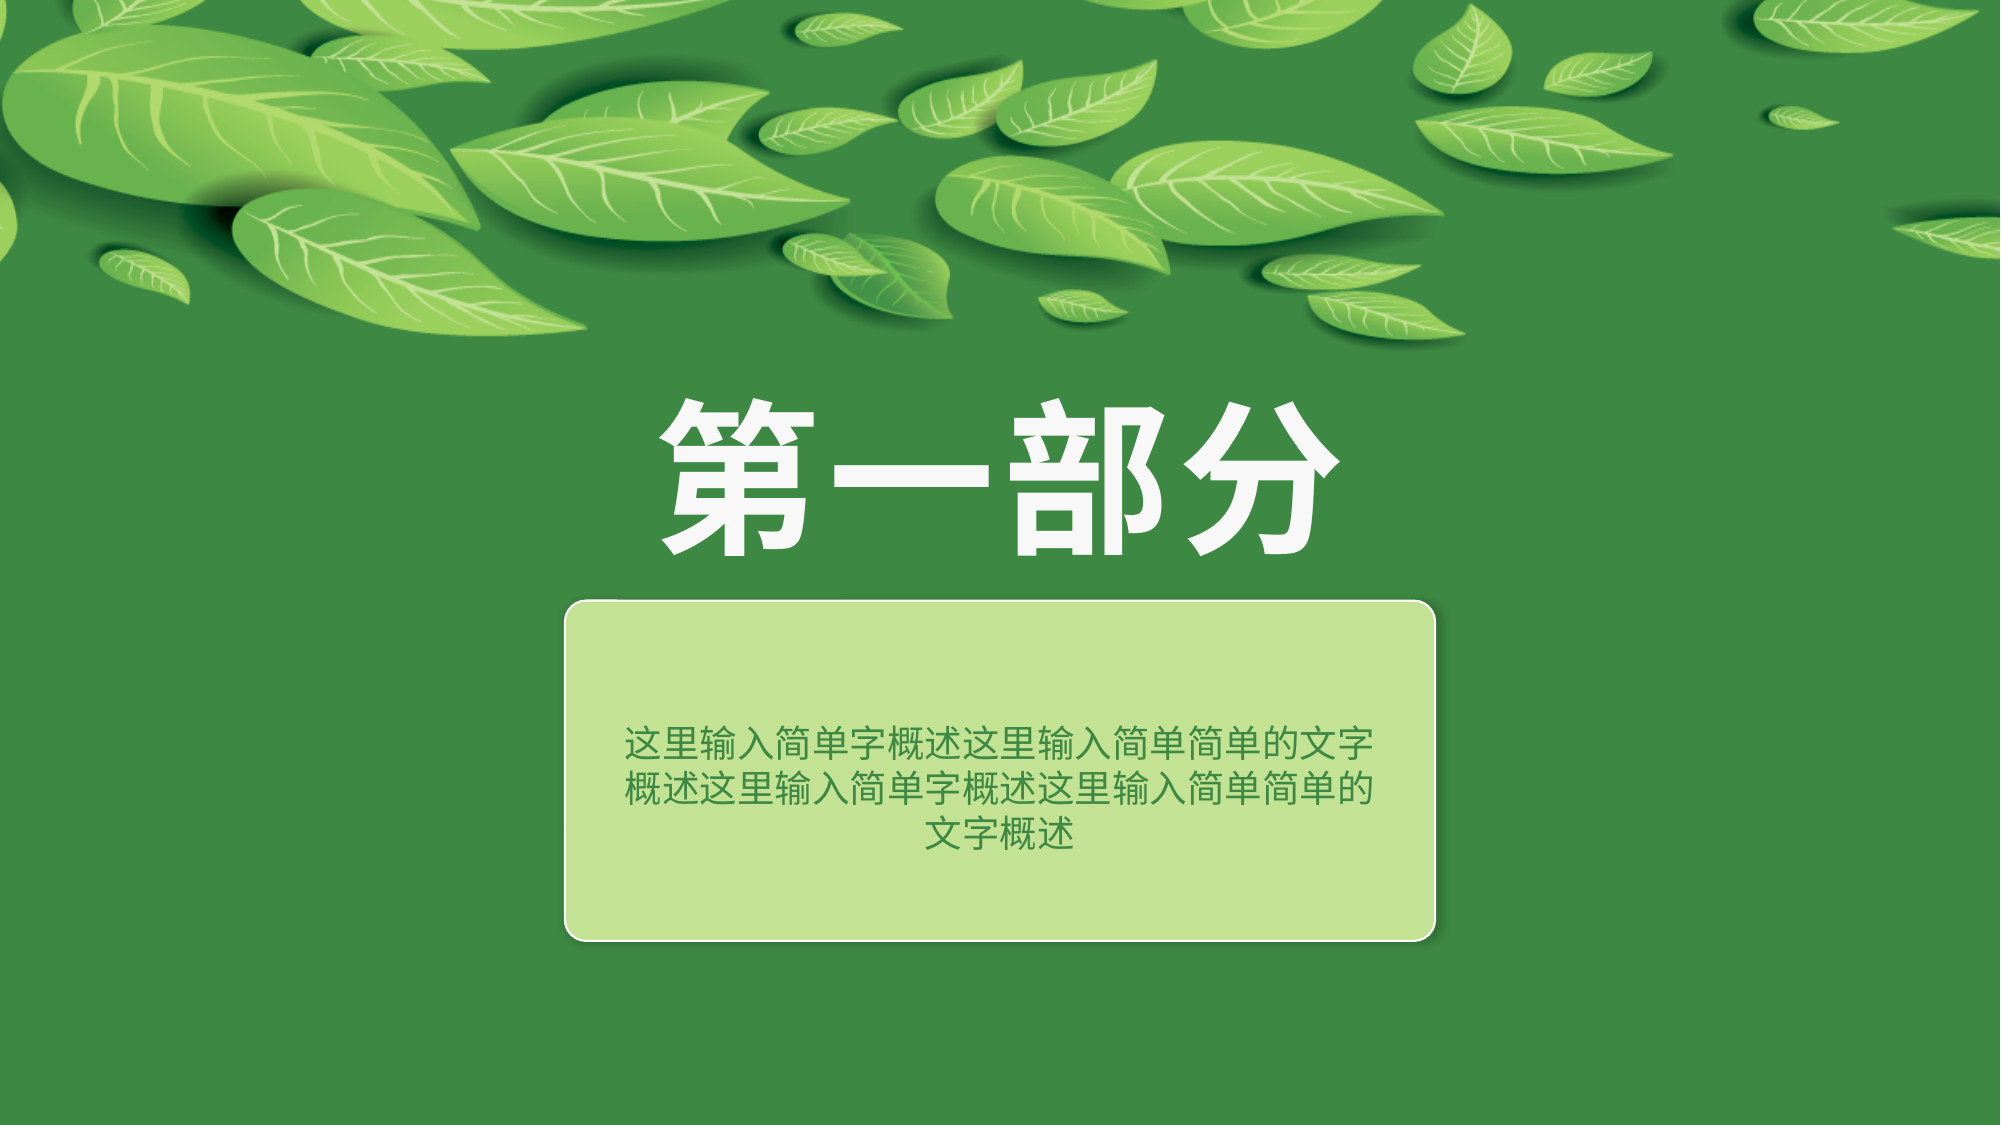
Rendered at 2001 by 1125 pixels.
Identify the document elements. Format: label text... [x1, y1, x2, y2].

text_box 第一部分 [639, 367, 1361, 583]
text_box 这里输入简单字概述这里输入简单简单的文字概述这里输入简单字概述这里输入简单简单的文字概述 [598, 712, 1401, 863]
text_box [564, 600, 1436, 941]
picture [0, 0, 2000, 1125]
